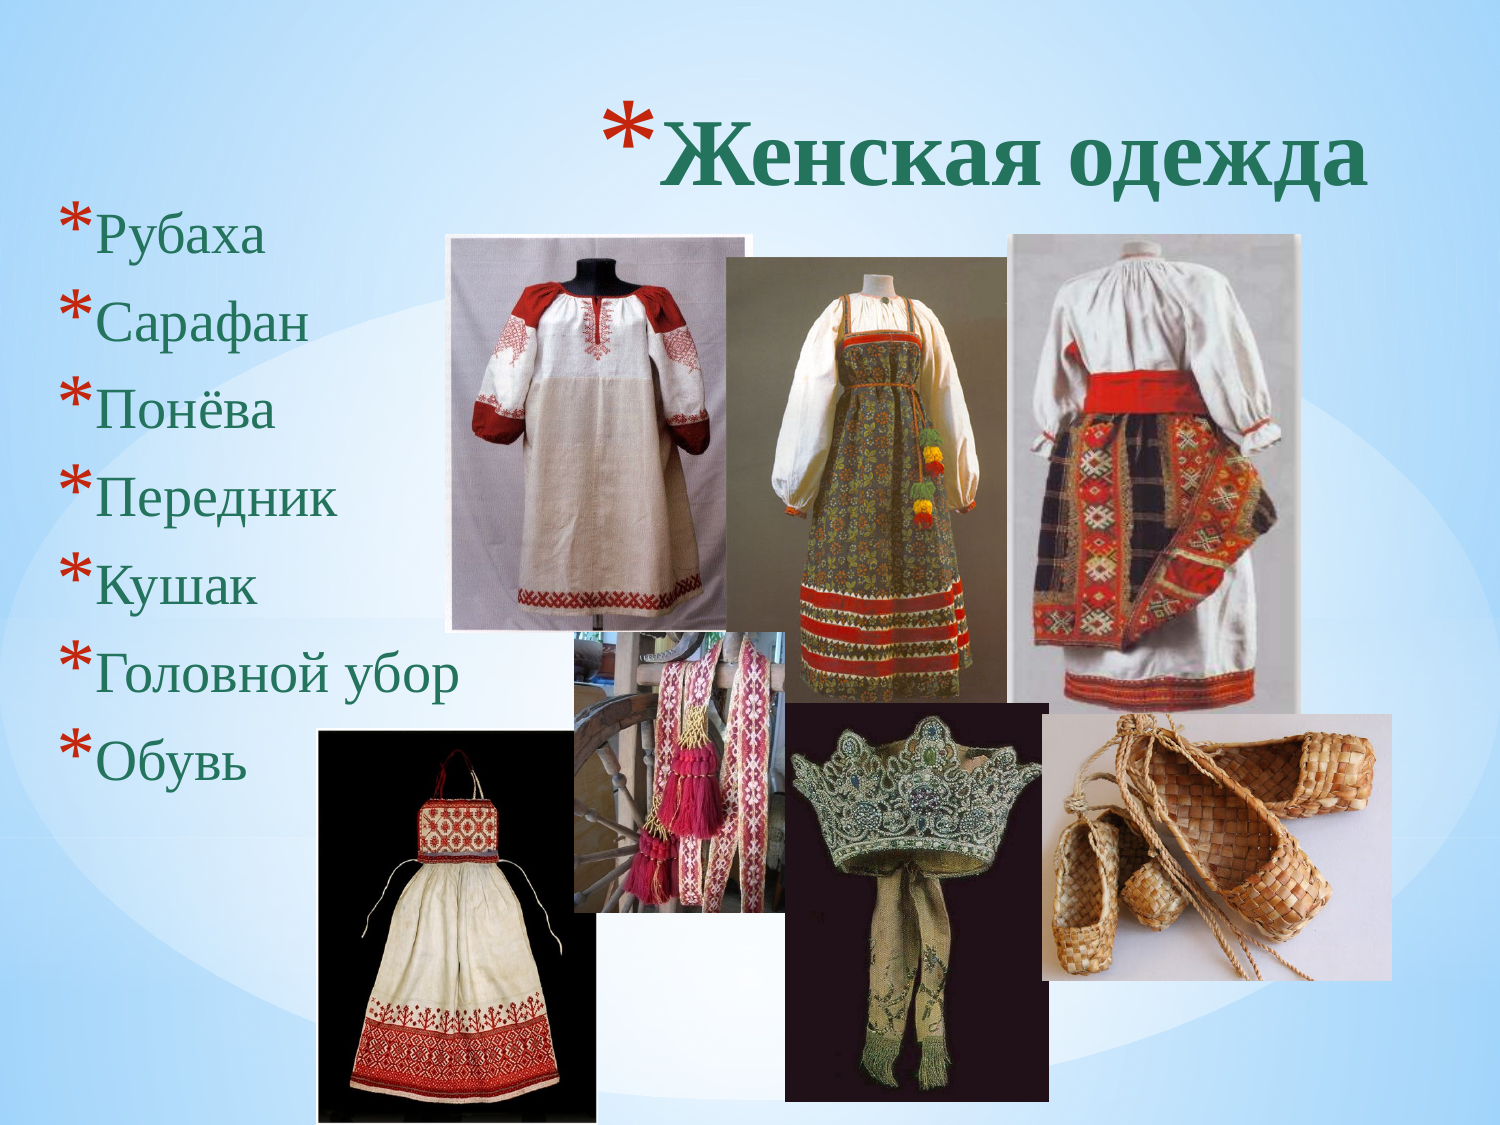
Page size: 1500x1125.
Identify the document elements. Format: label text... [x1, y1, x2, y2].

picture [316, 234, 1392, 1125]
list Рубаха Сарафан Понёва Передник Кушак Головной убор Обувь [35, 187, 481, 997]
title Женская одежда [316, 82, 1385, 270]
